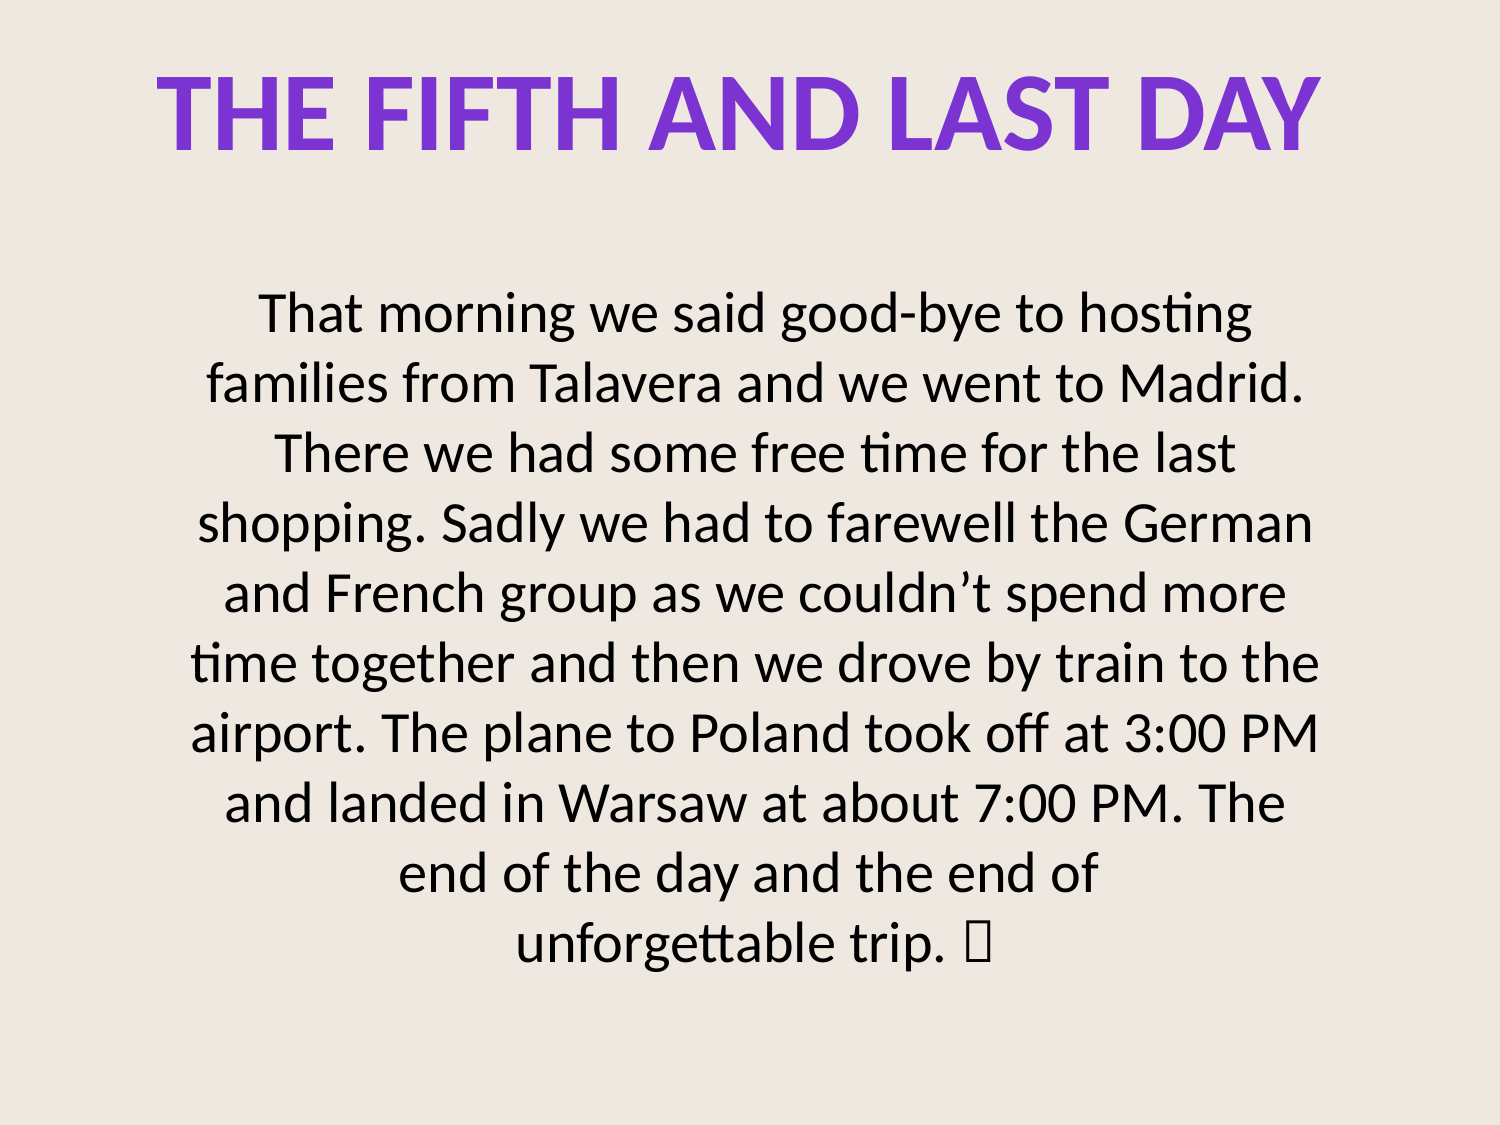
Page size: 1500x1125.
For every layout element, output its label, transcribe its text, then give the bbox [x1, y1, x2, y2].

text_box That morning we said good-bye to hosting families from Talavera and we went to Madrid. There we had some free time for the last shopping. Sadly we had to farewell the German and French group as we couldn’t spend more time together and then we drove by train to the airport. The plane to Poland took off at 3:00 PM and landed in Warsaw at about 7:00 PM. The end of the day and the end of unforgettable trip.  [171, 267, 1341, 982]
text_box The fifth and last day [141, 30, 1338, 181]
